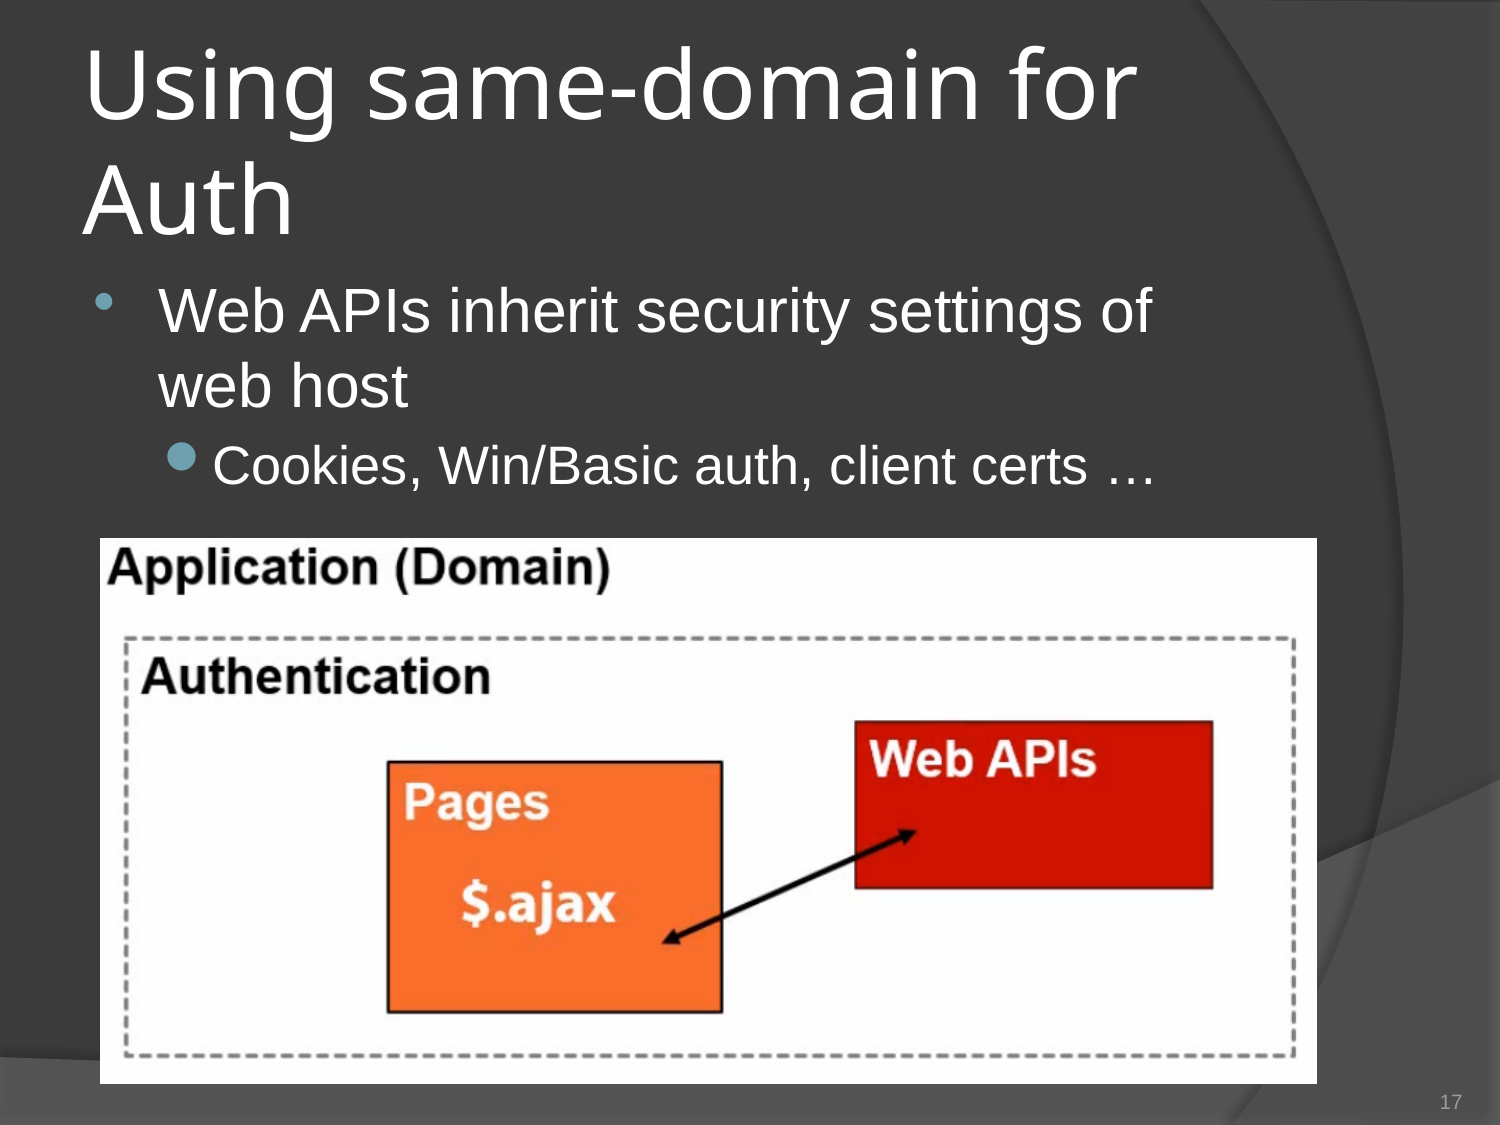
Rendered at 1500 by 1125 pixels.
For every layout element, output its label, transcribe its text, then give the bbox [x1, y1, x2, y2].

list Web APIs inherit security settings of web host Cookies, Win/Basic auth, client certs … [75, 262, 1300, 1005]
title Using same-domain for Auth [75, 45, 1300, 233]
slide_number 17 [1337, 1053, 1463, 1114]
picture [100, 538, 1318, 1084]
